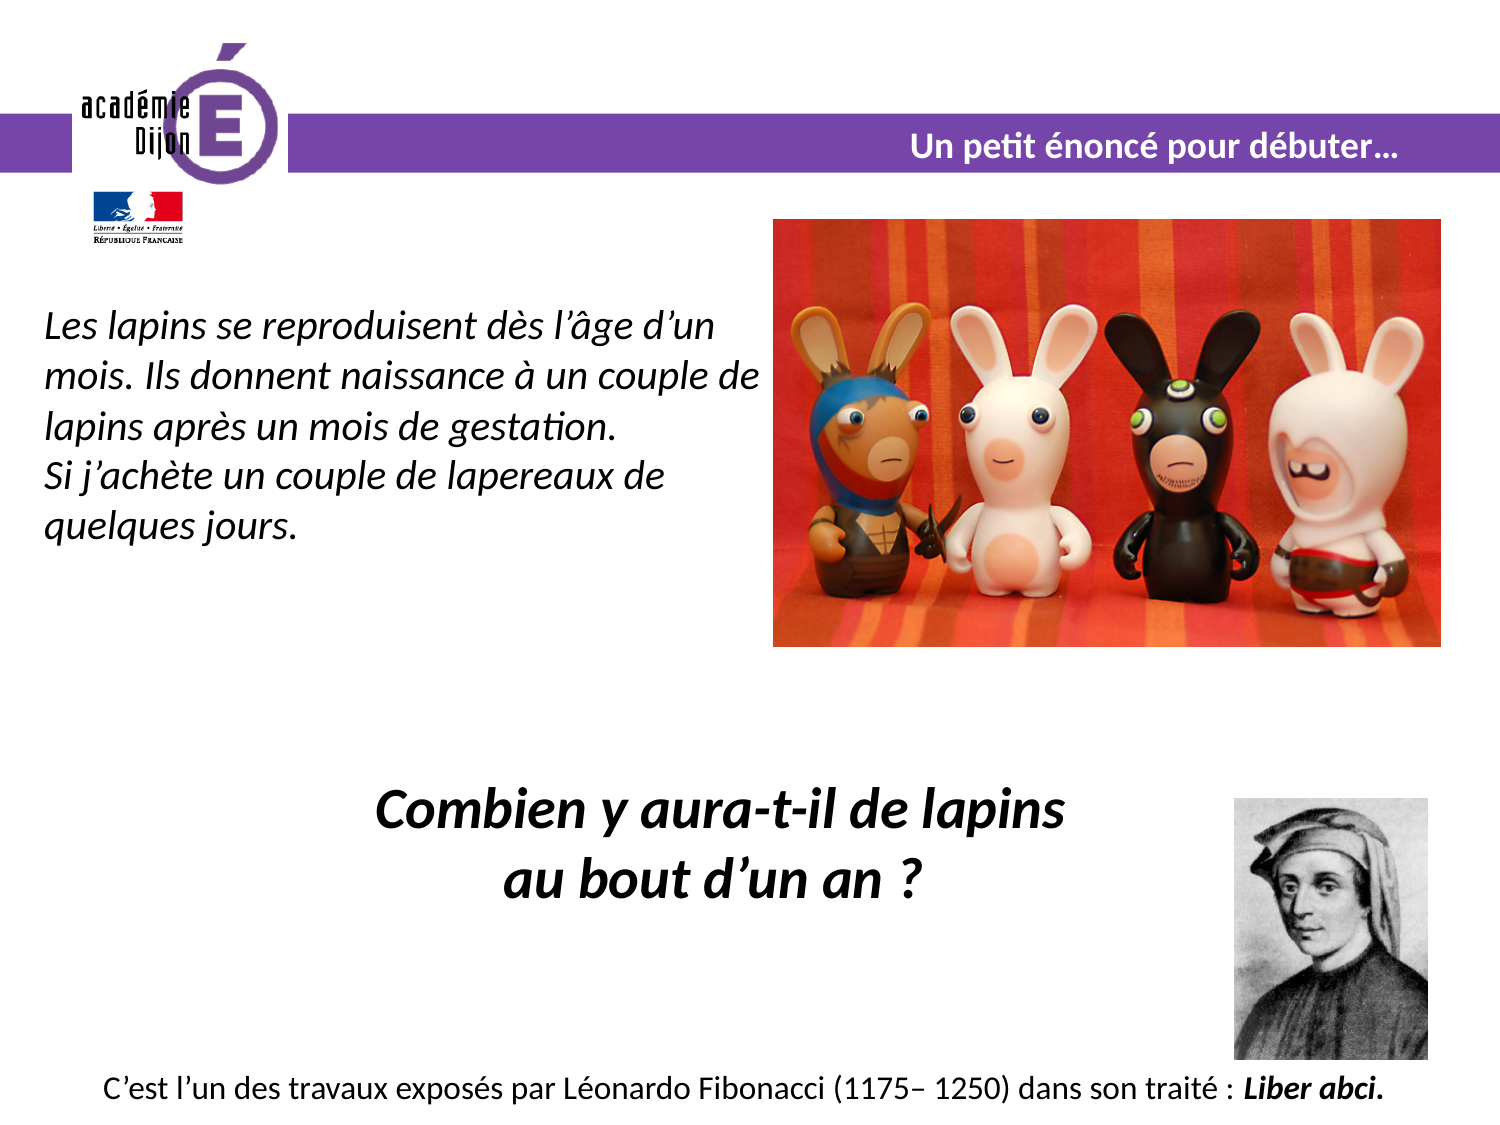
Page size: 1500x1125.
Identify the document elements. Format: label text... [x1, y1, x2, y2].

picture [773, 219, 1441, 648]
text_box Un petit énoncé pour débuter… [894, 113, 1415, 174]
picture [82, 43, 278, 243]
text_box Combien y aura-t-il de lapins au bout d’un an ? [242, 763, 1199, 918]
picture [1234, 798, 1428, 1061]
text_box C’est l’un des travaux exposés par Léonardo Fibonacci (1175– 1250) dans son traité : Liber abci. [88, 1058, 1412, 1114]
text_box Les lapins se reproduisent dès l’âge d’un mois. Ils donnent naissance à un couple de lapins après un mois de gestation. Si j’achète un couple de lapereaux de quelques jours. [29, 290, 768, 556]
